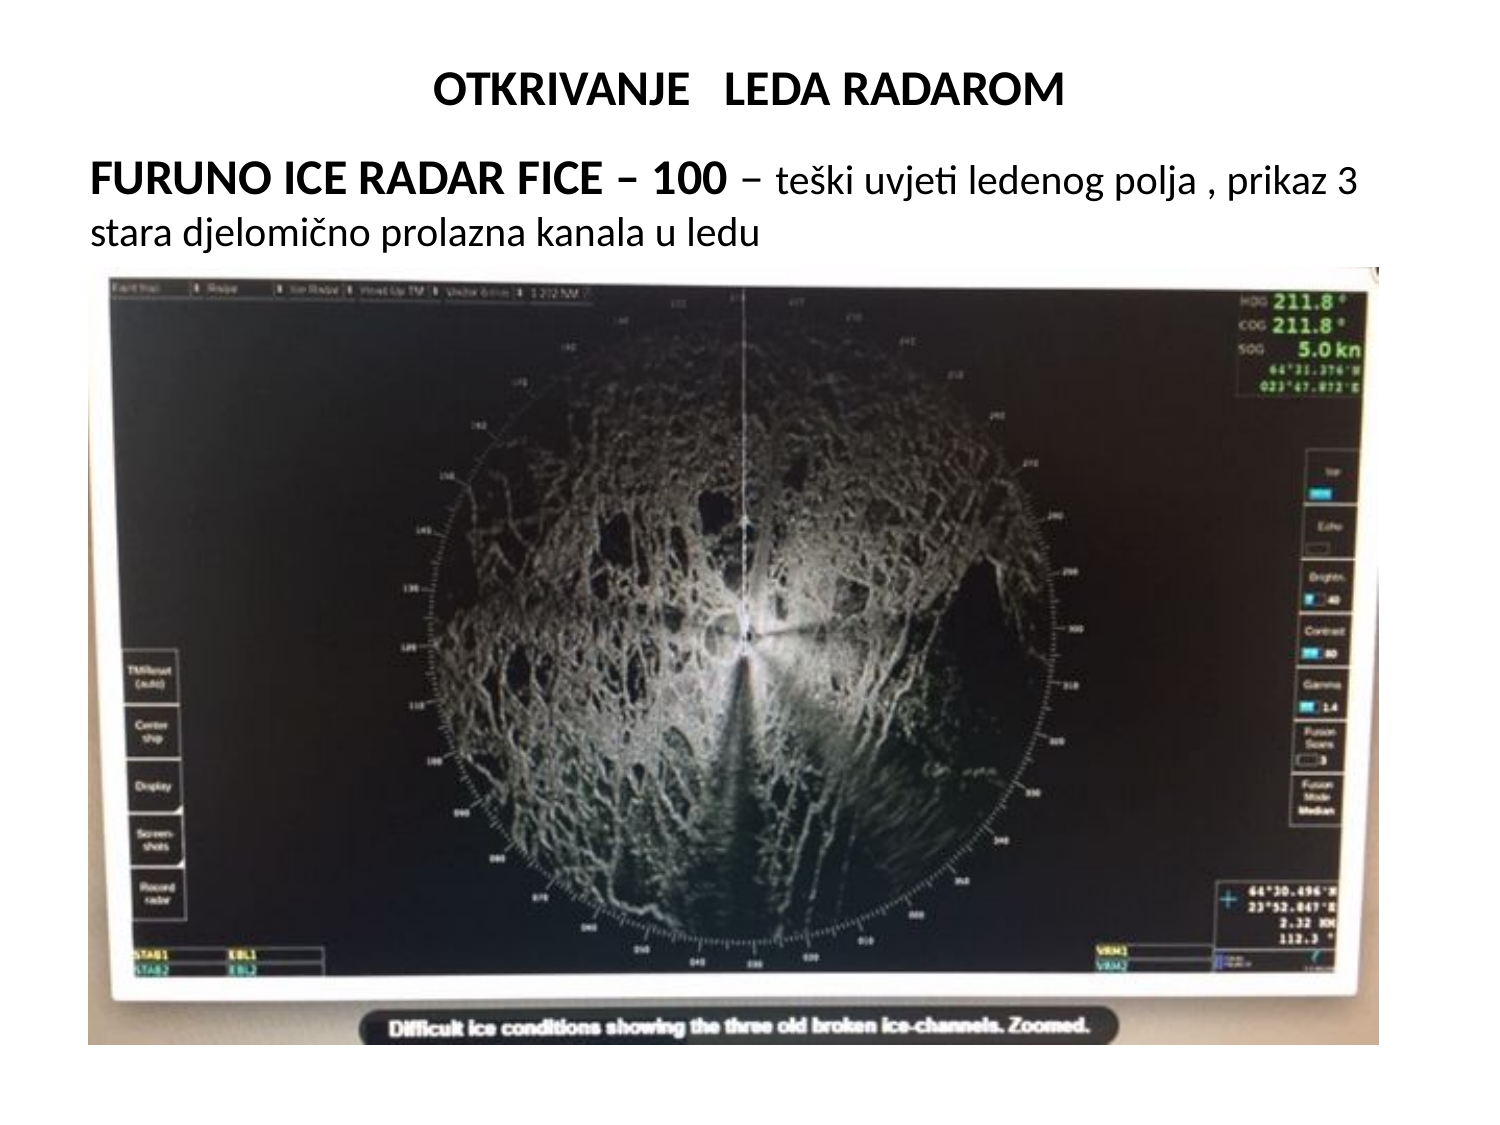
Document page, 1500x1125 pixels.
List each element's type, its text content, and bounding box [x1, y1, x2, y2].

list FURUNO ICE RADAR FICE – 100 – teški uvjeti ledenog polja , prikaz 3 stara djelomično prolazna kanala u ledu [75, 137, 1425, 1022]
title OTKRIVANJE LEDA RADAROM [75, 45, 1425, 126]
picture [88, 266, 1379, 1045]
